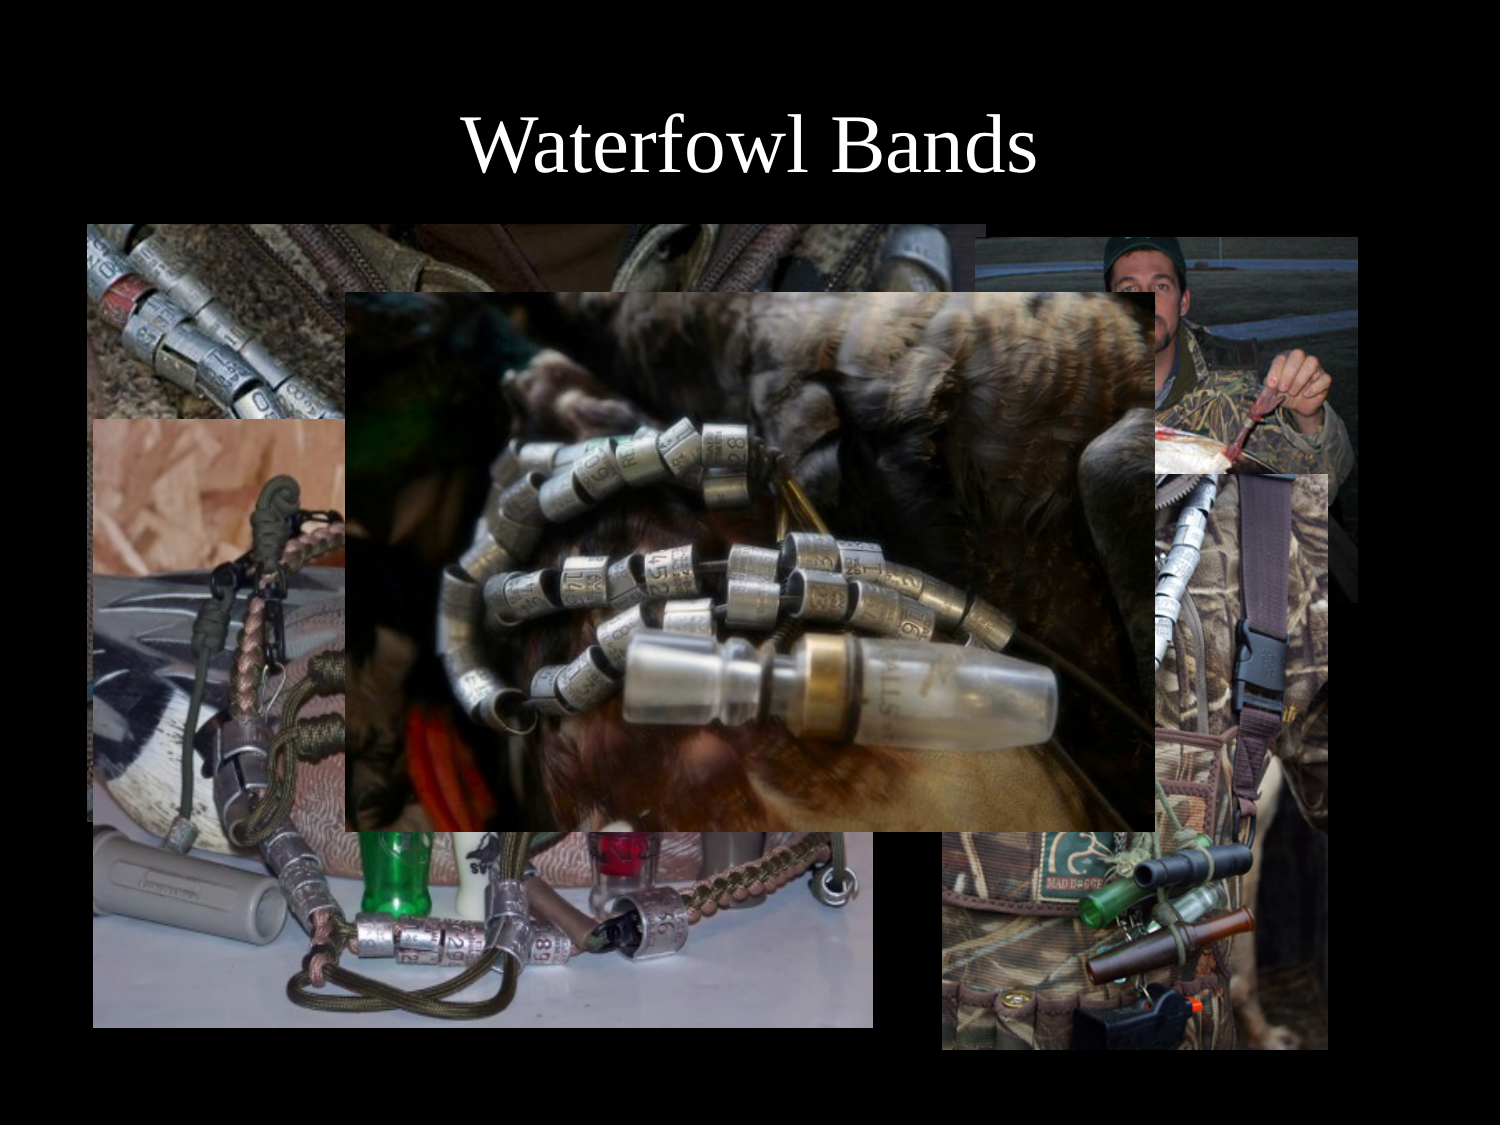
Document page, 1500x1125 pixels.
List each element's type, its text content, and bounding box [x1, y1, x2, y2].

title Waterfowl Bands [75, 45, 1425, 233]
picture [87, 224, 1358, 1050]
